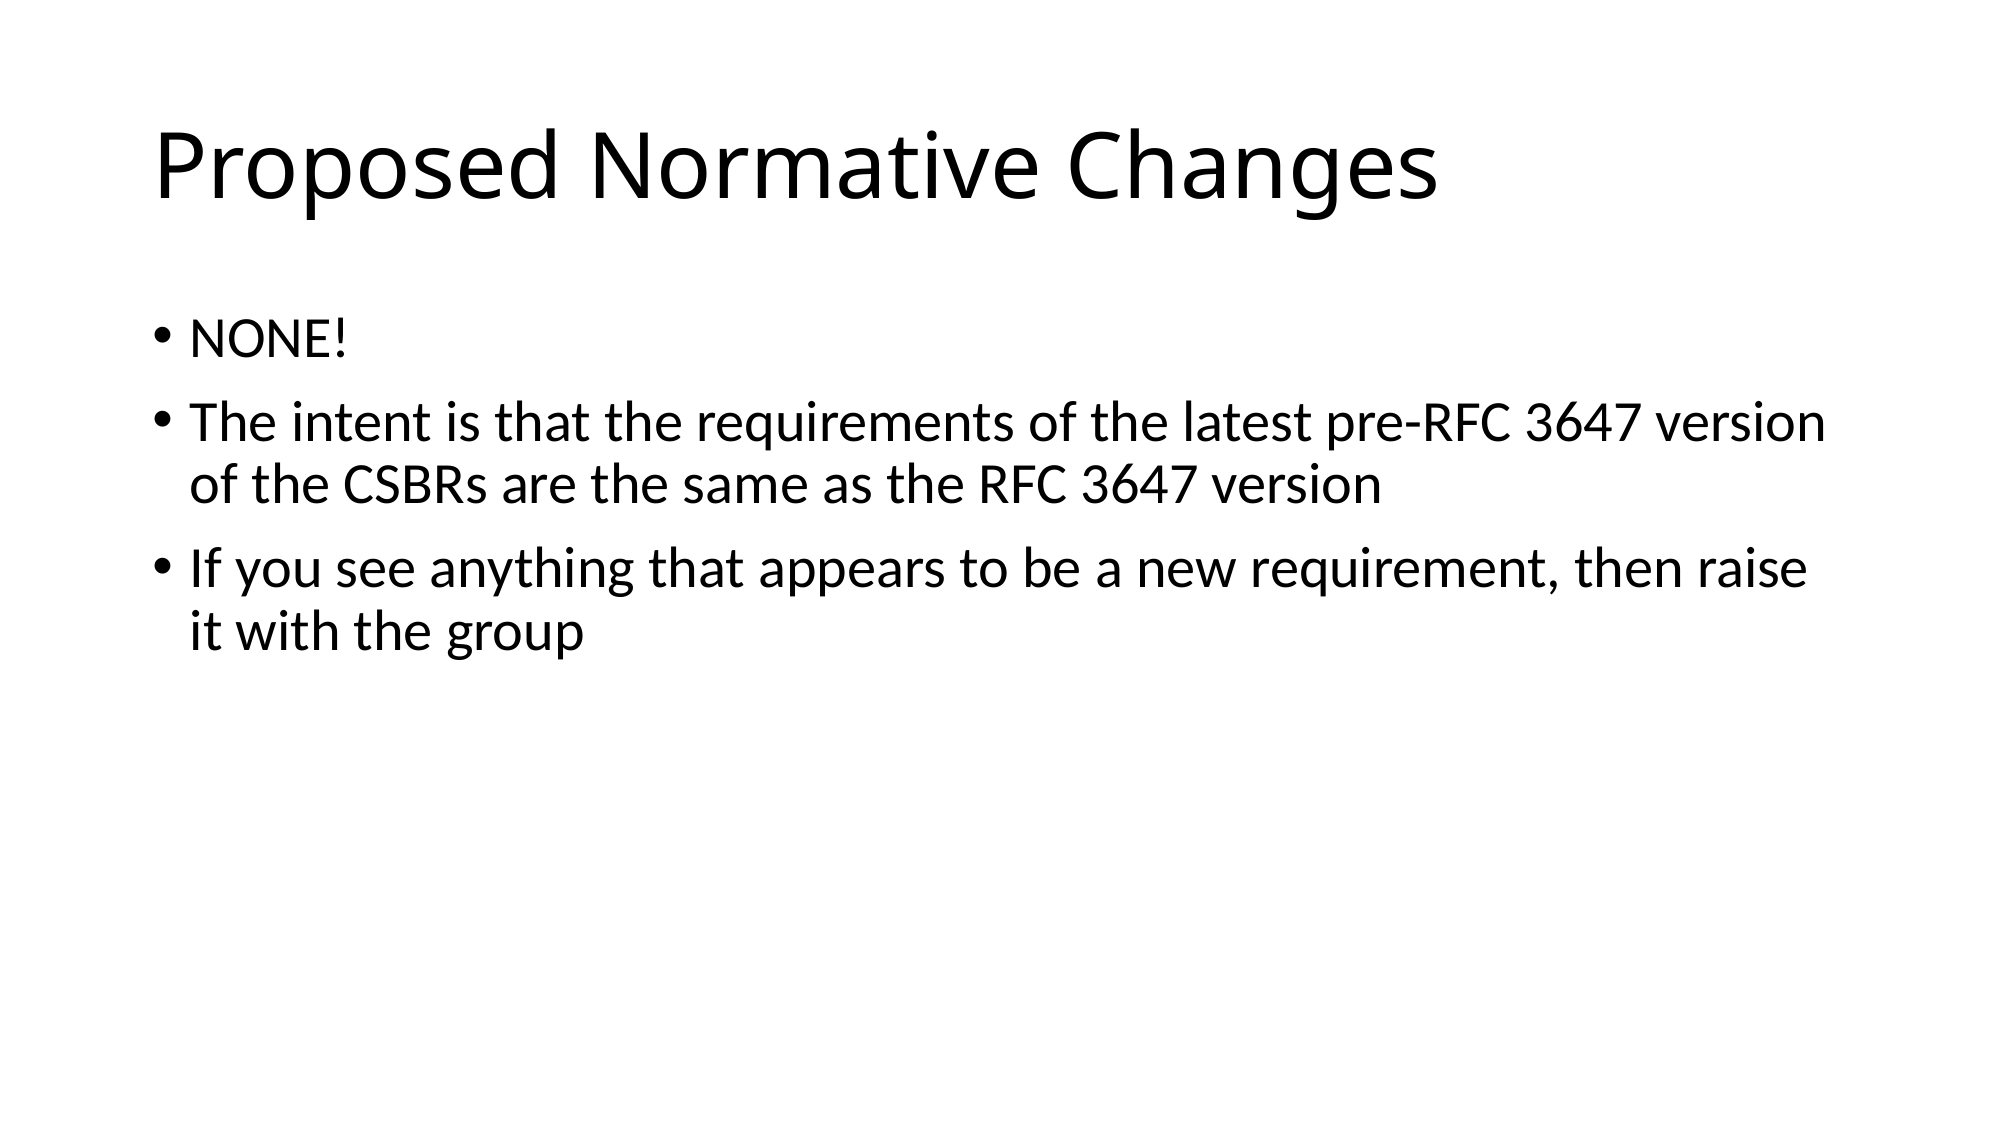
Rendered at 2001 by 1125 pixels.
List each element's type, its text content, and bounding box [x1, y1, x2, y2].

list NONE! The intent is that the requirements of the latest pre-RFC 3647 version of the CSBRs are the same as the RFC 3647 version If you see anything that appears to be a new requirement, then raise it with the group [137, 299, 1863, 1014]
title Proposed Normative Changes [137, 59, 1863, 278]
